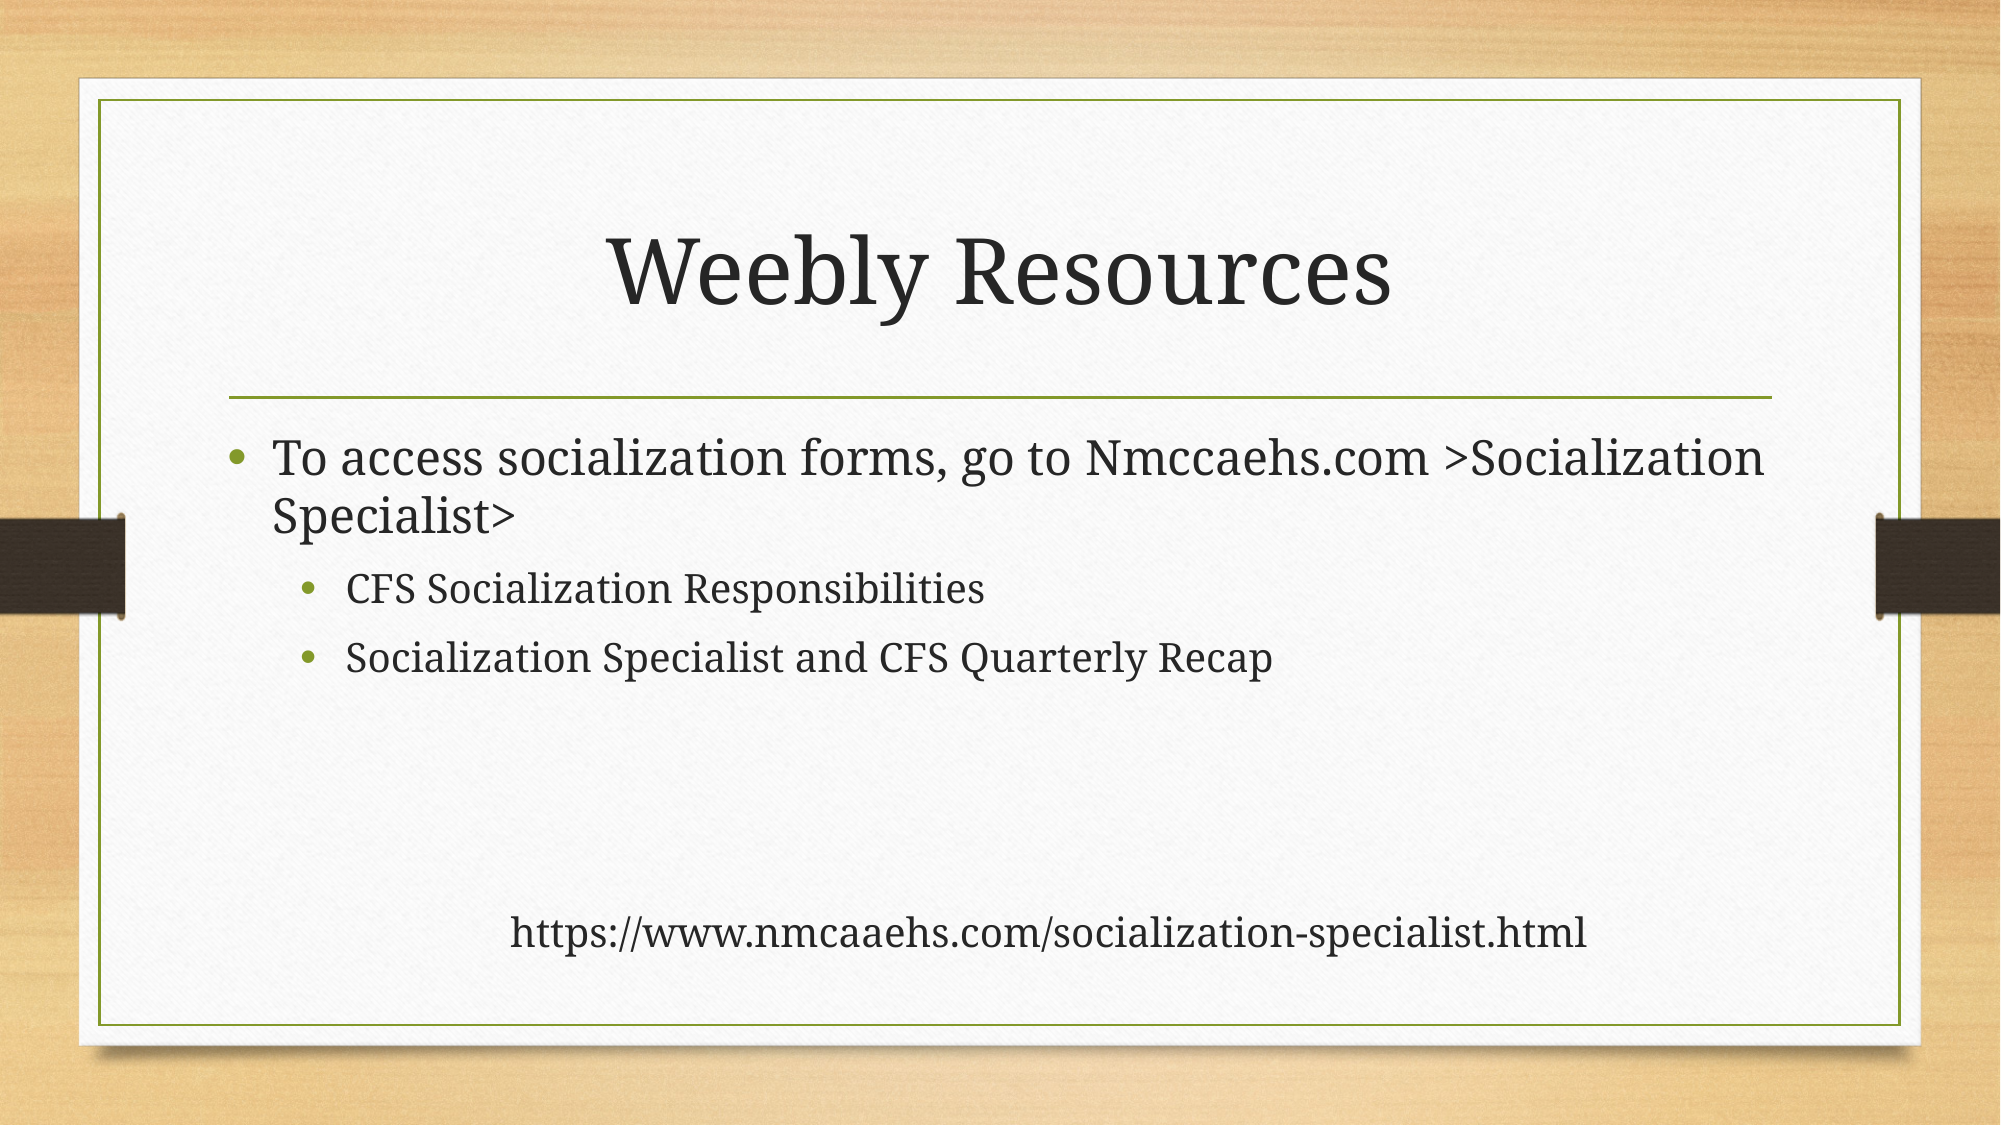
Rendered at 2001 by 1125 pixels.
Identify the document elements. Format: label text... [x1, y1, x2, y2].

list To access socialization forms, go to Nmccaehs.com >Socialization Specialist> CFS Socialization Responsibilities Socialization Specialist and CFS Quarterly Recap https://www.nmcaaehs.com/socialization-specialist.html [212, 419, 1814, 964]
picture [0, 0, 2001, 1125]
title Weebly Resources [212, 161, 1788, 375]
